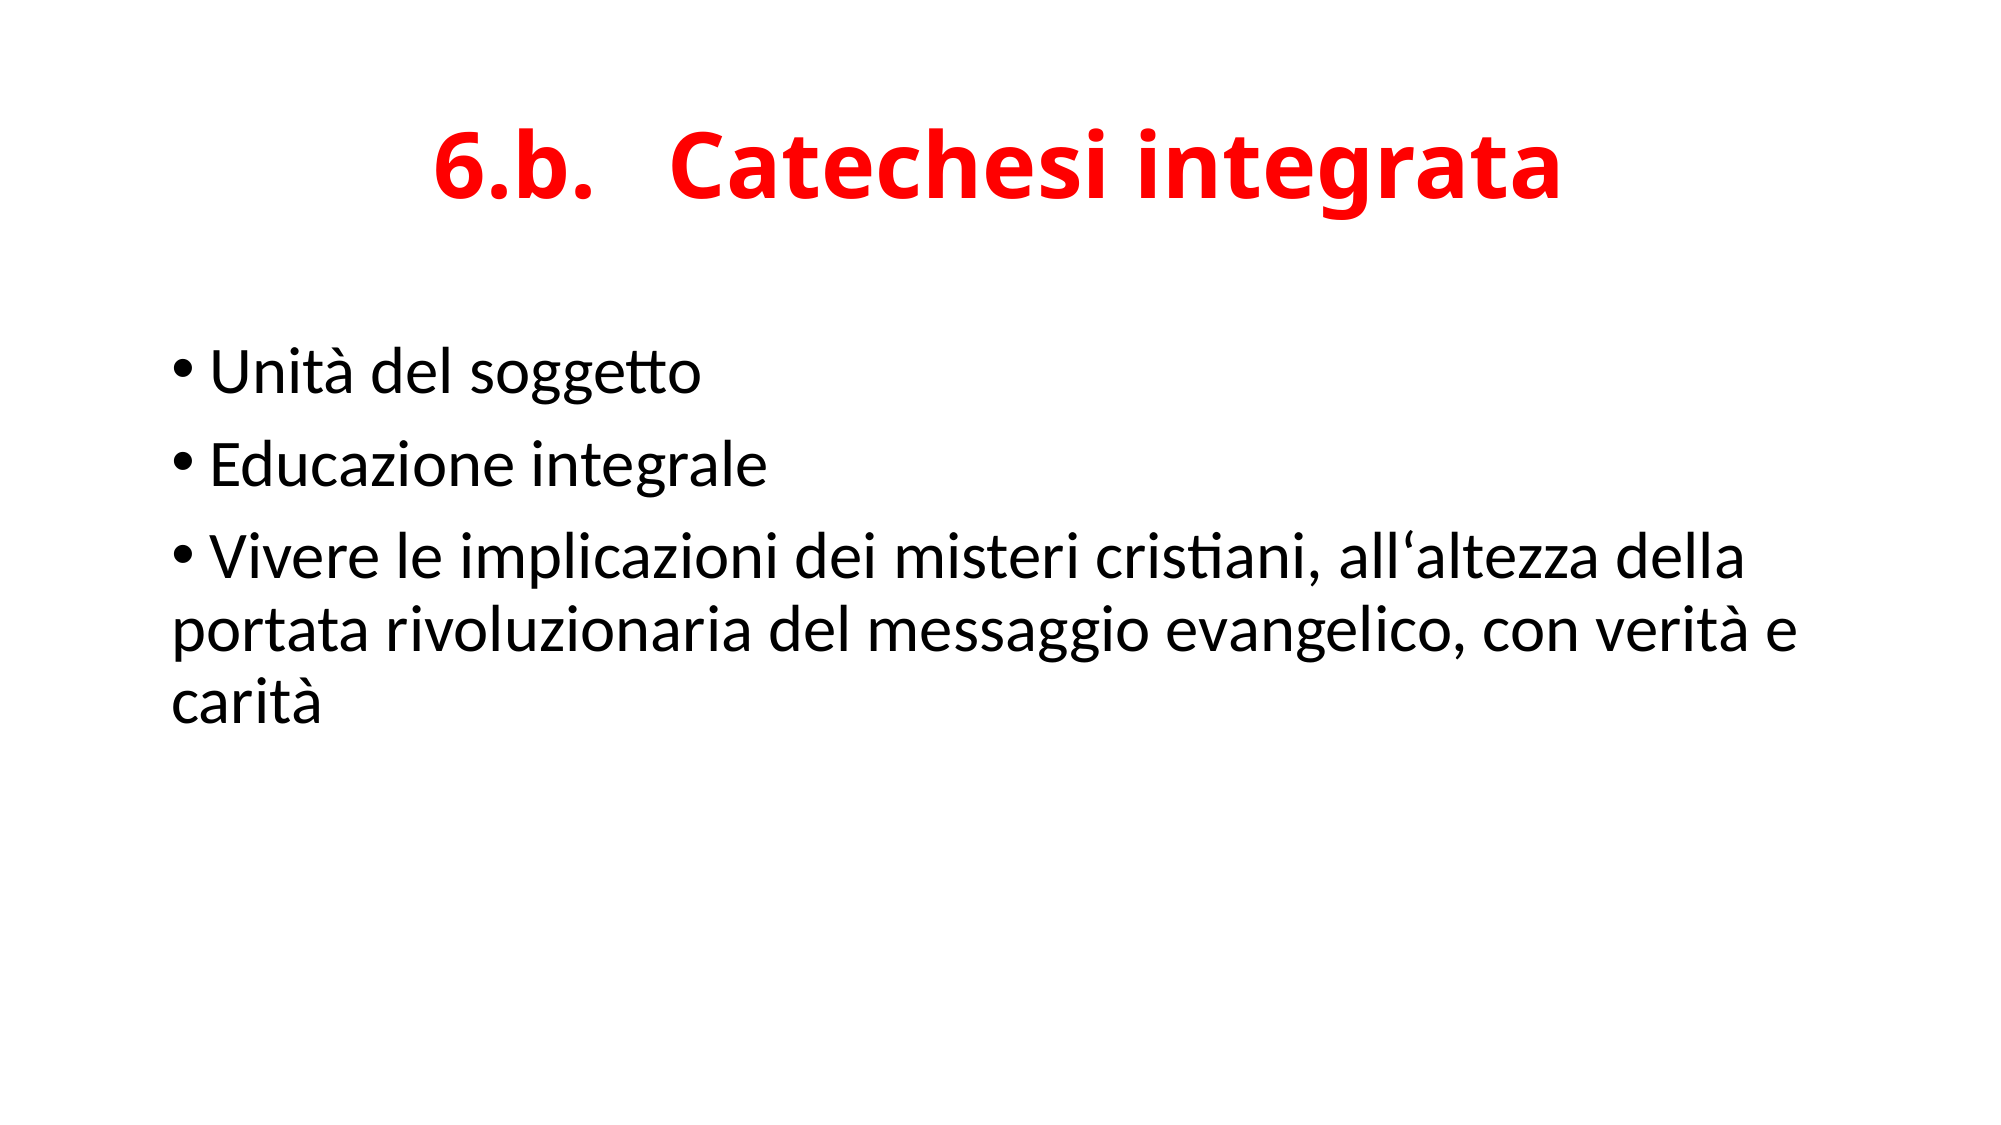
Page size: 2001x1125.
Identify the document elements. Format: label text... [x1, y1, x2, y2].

list Unità del soggetto Educazione integrale Vivere le implicazioni dei misteri cristiani, all‘altezza della portata rivoluzionaria del messaggio evangelico, con verità e carità [156, 328, 1882, 805]
title 6.b. Catechesi integrata [137, 59, 1863, 278]
